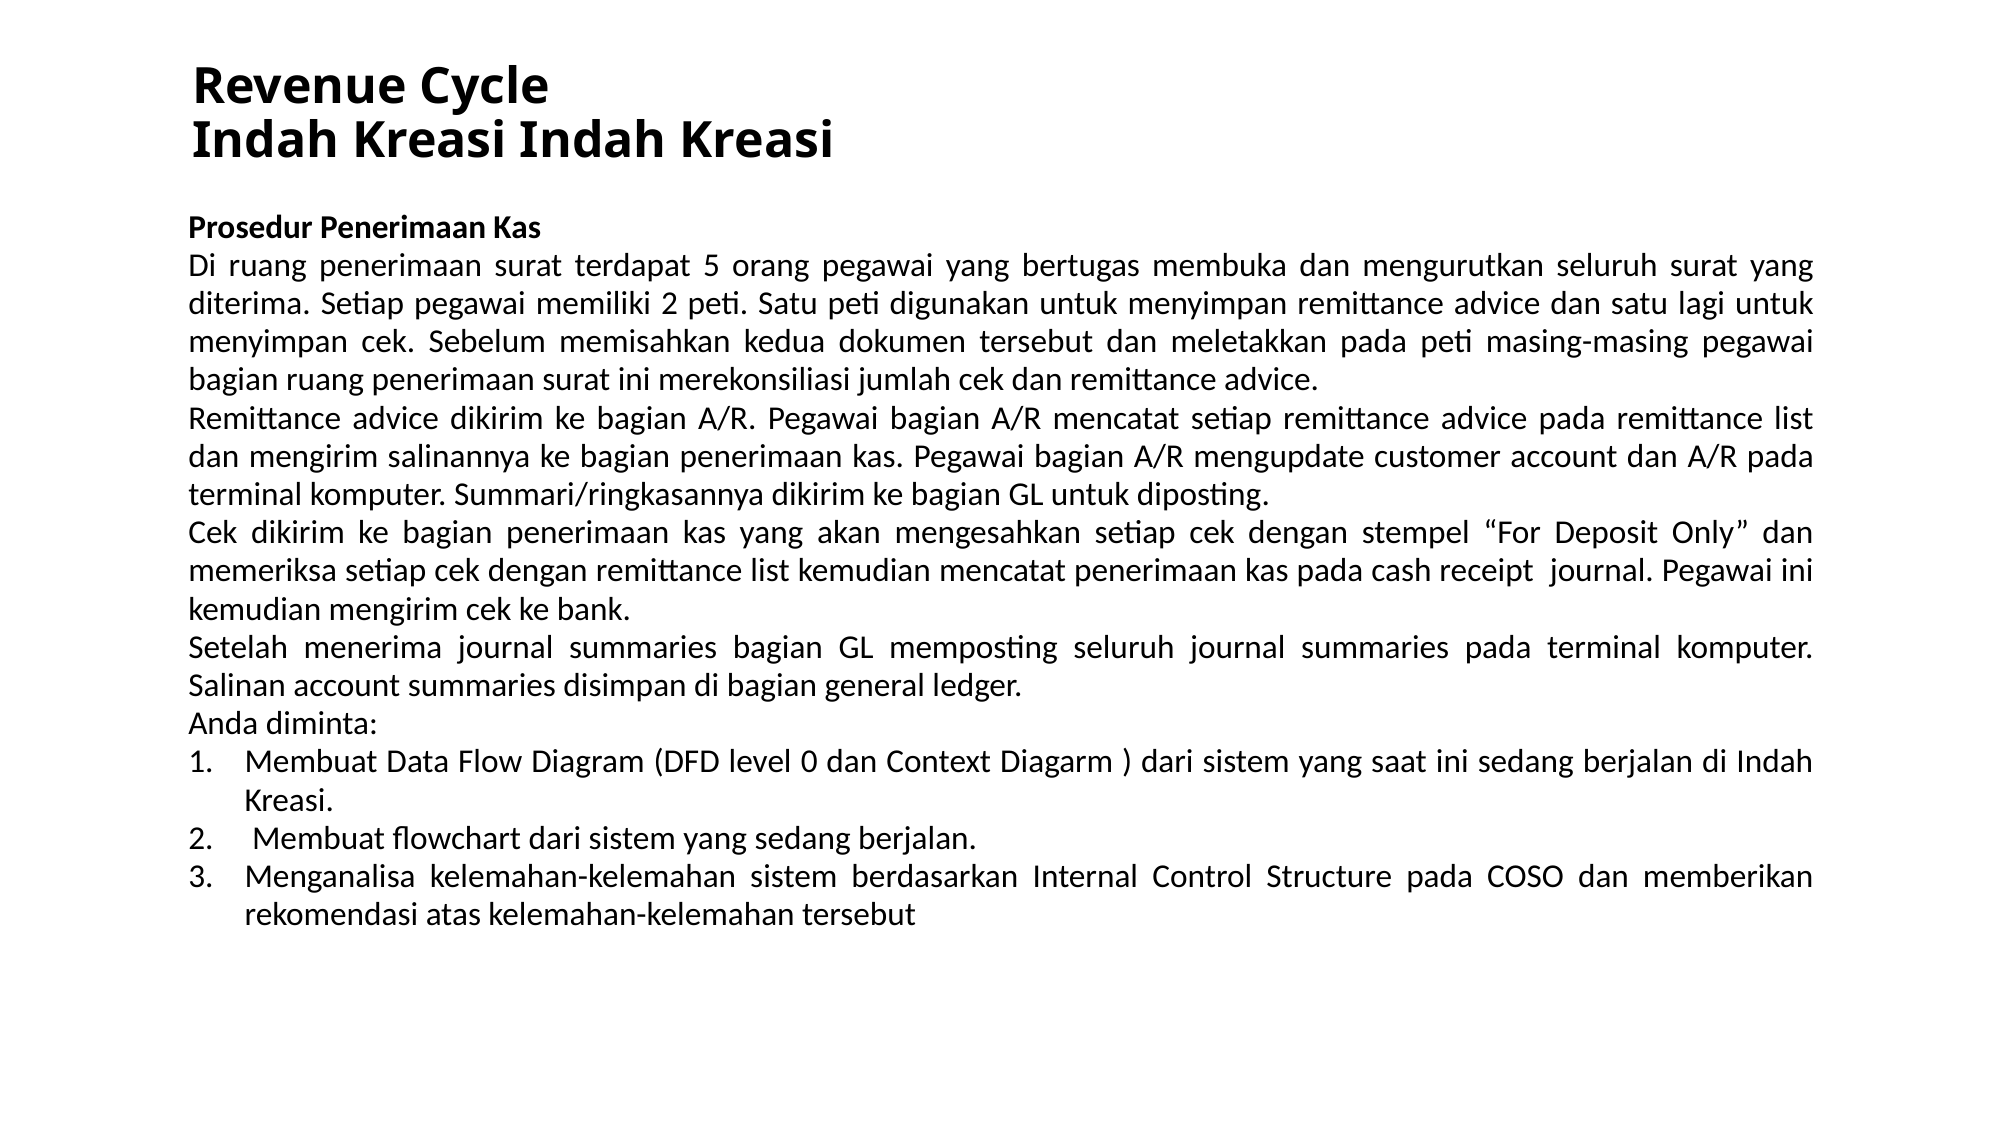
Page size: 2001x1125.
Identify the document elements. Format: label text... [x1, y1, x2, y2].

title Revenue Cycle Indah Kreasi Indah Kreasi [177, 45, 1675, 185]
table_header Prosedur Penerimaan Kas Di ruang penerimaan surat terdapat 5 orang pegawai yang bertugas membuka dan mengurutkan seluruh surat yang diterima. Setiap pegawai memiliki 2 peti. Satu peti digunakan untuk menyimpan remittance advice dan satu lagi untuk menyimpan cek. Sebelum memisahkan kedua dokumen tersebut dan meletakkan pada peti masing-masing pegawai bagian ruang penerimaan surat ini merekonsiliasi jumlah cek dan remittance advice. Remittance advice dikirim ke bagian A/R. Pegawai bagian A/R mencatat setiap remittance advice pada remittance list dan mengirim salinannya ke bagian penerimaan kas. Pegawai bagian A/R mengupdate customer account dan A/R pada terminal komputer. Summari/ringkasannya dikirim ke bagian GL untuk diposting. Cek dikirim ke bagian penerimaan kas yang akan mengesahkan setiap cek dengan stempel “For Deposit Only” dan memeriksa setiap cek dengan remittance list kemudian mencatat penerimaan kas pada cash receipt journal. Pegawai ini kemudian mengirim cek ke bank. Setelah menerima journal summaries bagian GL memposting seluruh journal summaries pada terminal komputer. Salinan account summaries disimpan di bagian general ledger. Anda diminta: Membuat Data Flow Diagram (DFD level 0 dan Context Diagarm ) dari sistem yang saat ini sedang berjalan di Indah Kreasi. Membuat flowchart dari sistem yang sedang berjalan. Menganalisa kelemahan-kelemahan sistem berdasarkan Internal Control Structure pada COSO dan memberikan rekomendasi atas kelemahan-kelemahan tersebut [177, 208, 1827, 1094]
